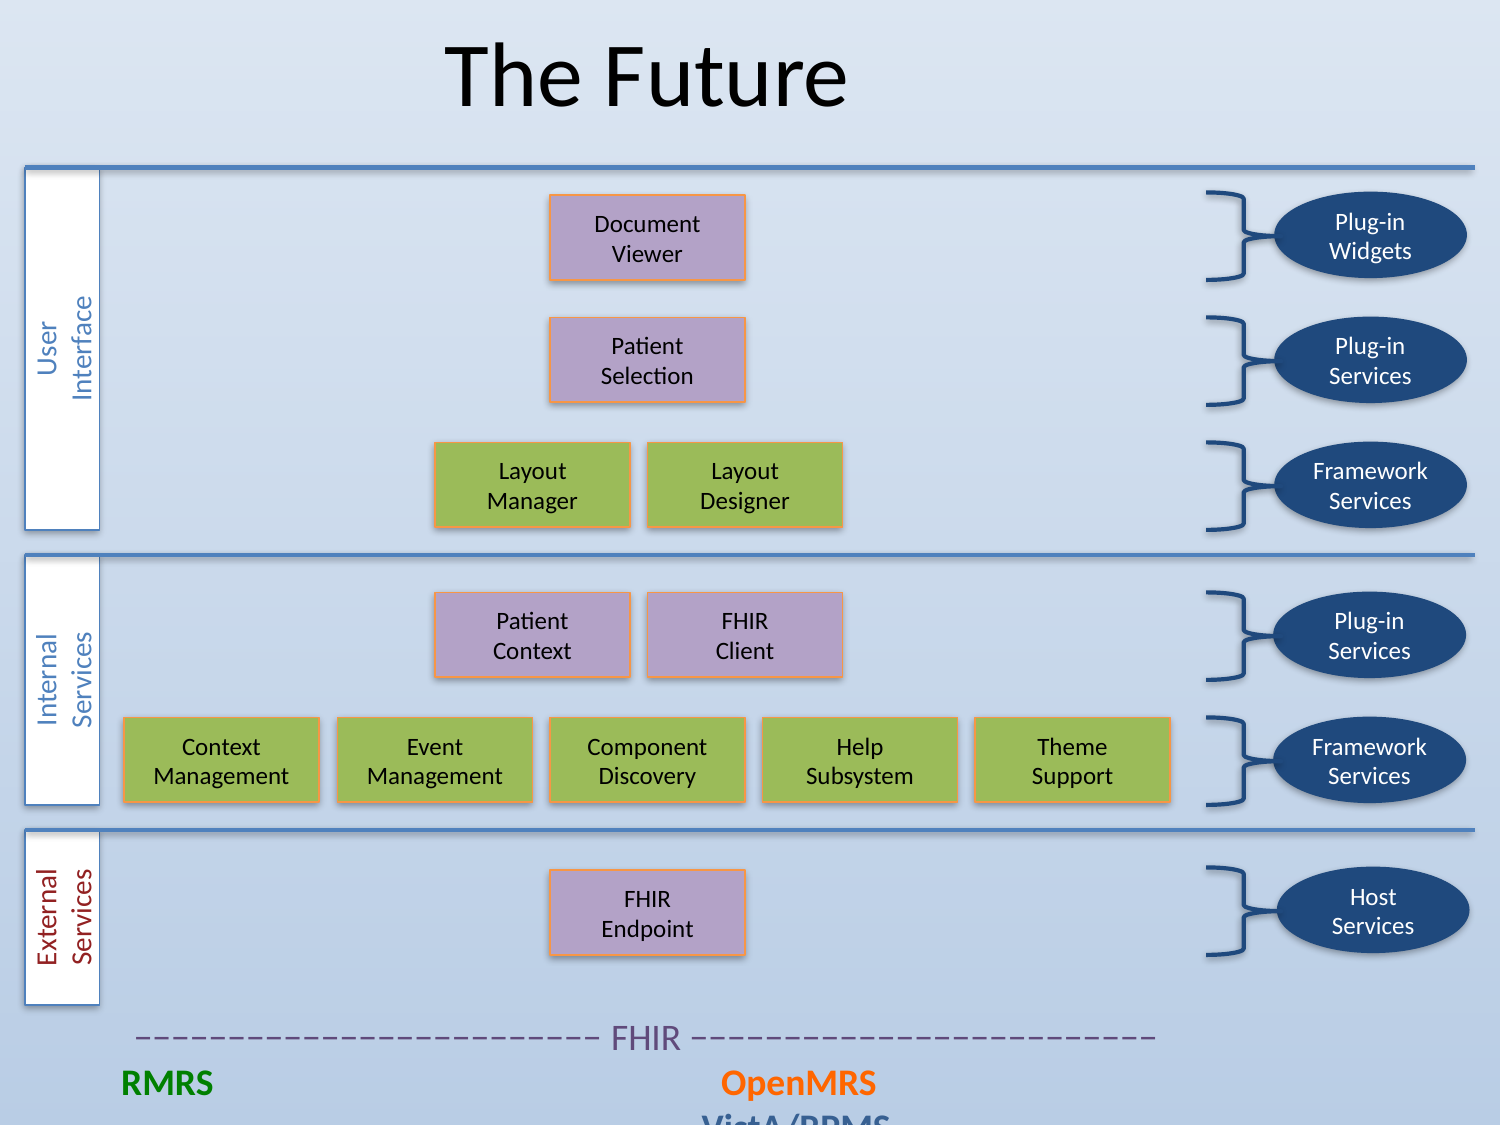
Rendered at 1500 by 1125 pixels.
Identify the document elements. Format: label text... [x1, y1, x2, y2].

text_box Context Management [123, 717, 320, 803]
text_box Framework Services [1274, 441, 1467, 529]
text_box Framework Services [1273, 716, 1467, 804]
text_box FHIR Client [647, 592, 843, 678]
text_box Event Management [337, 717, 533, 803]
text_box Plug-in Services [1273, 591, 1467, 679]
text_box Patient Context [434, 592, 631, 678]
text_box External Services [24, 839, 100, 1006]
text_box [1206, 715, 1284, 808]
text_box [1206, 590, 1284, 682]
text_box [1206, 440, 1284, 532]
text_box Internal Services [24, 564, 100, 806]
text_box −−−−−−−−−−−−−−−−−−−−−−−−− FHIR −−−−−−−−−−−−−−−−−−−−−−−−− RMRS OpenMRS VistA/RPMS [72, 1005, 1220, 1125]
text_box Layout Manager [434, 442, 631, 528]
text_box Help Subsystem [762, 717, 958, 803]
text_box User Interface [24, 177, 100, 531]
text_box Patient Selection [549, 317, 746, 403]
title The Future [162, 0, 1133, 140]
text_box Plug-in Widgets [1274, 191, 1467, 279]
text_box FHIR Endpoint [549, 869, 746, 956]
text_box Plug-in Services [1274, 316, 1467, 404]
text_box [1206, 865, 1284, 958]
text_box Host Services [1277, 866, 1470, 954]
text_box Layout Designer [647, 442, 843, 528]
text_box Document Viewer [549, 194, 746, 281]
text_box [1206, 190, 1284, 283]
text_box Component Discovery [549, 717, 746, 803]
text_box [1206, 315, 1284, 407]
text_box Theme Support [974, 717, 1171, 803]
